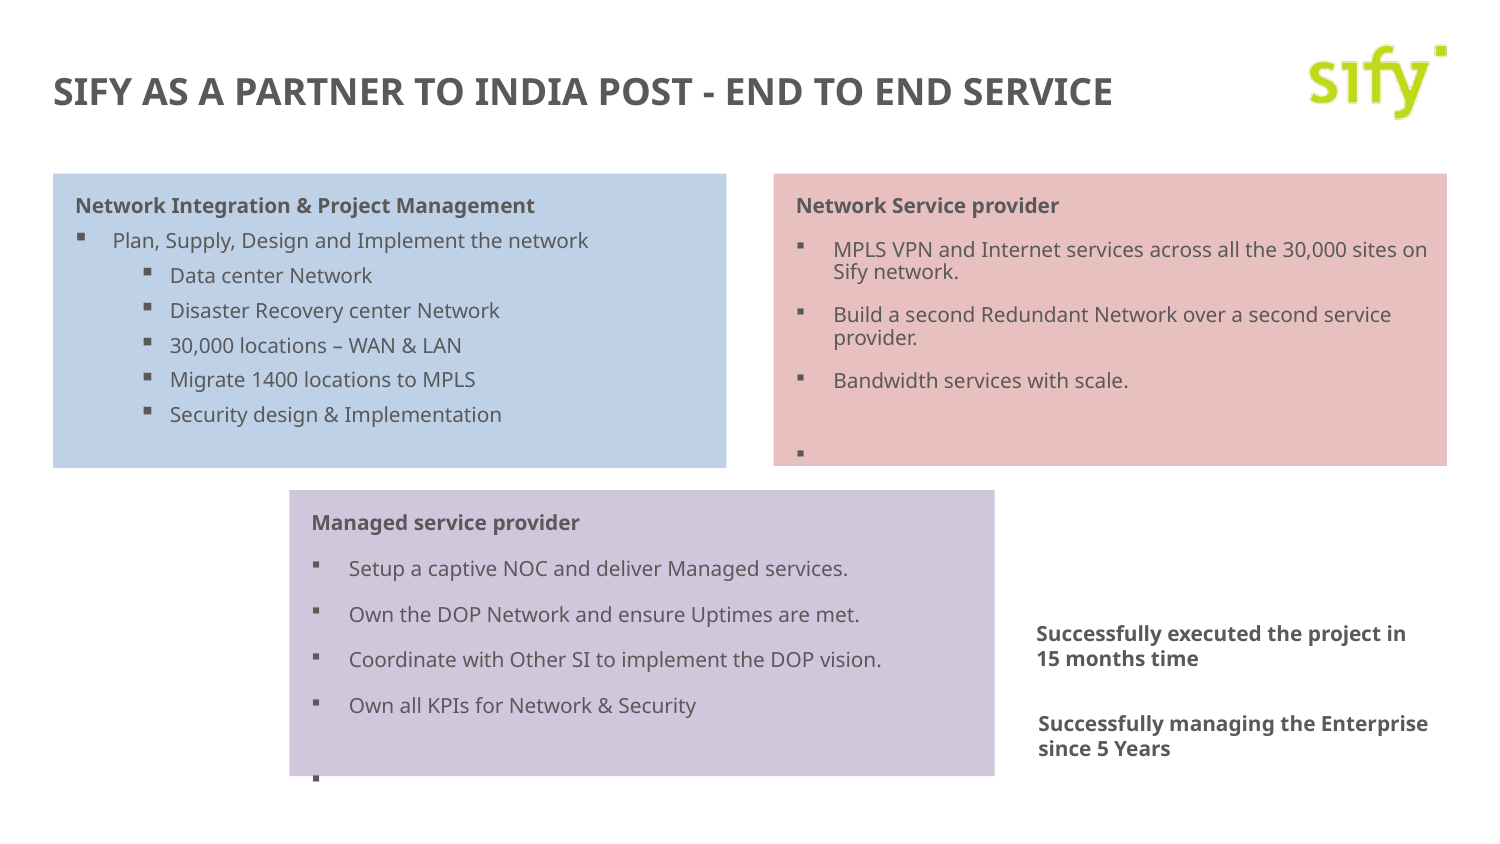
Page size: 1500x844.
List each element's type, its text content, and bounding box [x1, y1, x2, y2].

text_box Network Service provider MPLS VPN and Internet services across all the 30,000 sites on Sify network. Build a second Redundant Network over a second service provider. Bandwidth services with scale. [772, 172, 1449, 468]
text_box Managed service provider Setup a captive NOC and deliver Managed services. Own the DOP Network and ensure Uptimes are met. Coordinate with Other SI to implement the DOP vision. Own all KPIs for Network & Security [287, 488, 997, 778]
text_box Successfully managing the Enterprise since 5 Years [1023, 702, 1494, 768]
text_box Successfully executed the project in 15 months time [1021, 613, 1424, 679]
title Sify as a partner to India Post - End to End service [53, 60, 1290, 121]
list Network Integration & Project Management Plan, Supply, Design and Implement the network Data center Network Disaster Recovery center Network 30,000 locations – WAN & LAN Migrate 1400 locations to MPLS Security design & Implementation [51, 172, 728, 470]
picture [1272, 0, 1469, 180]
